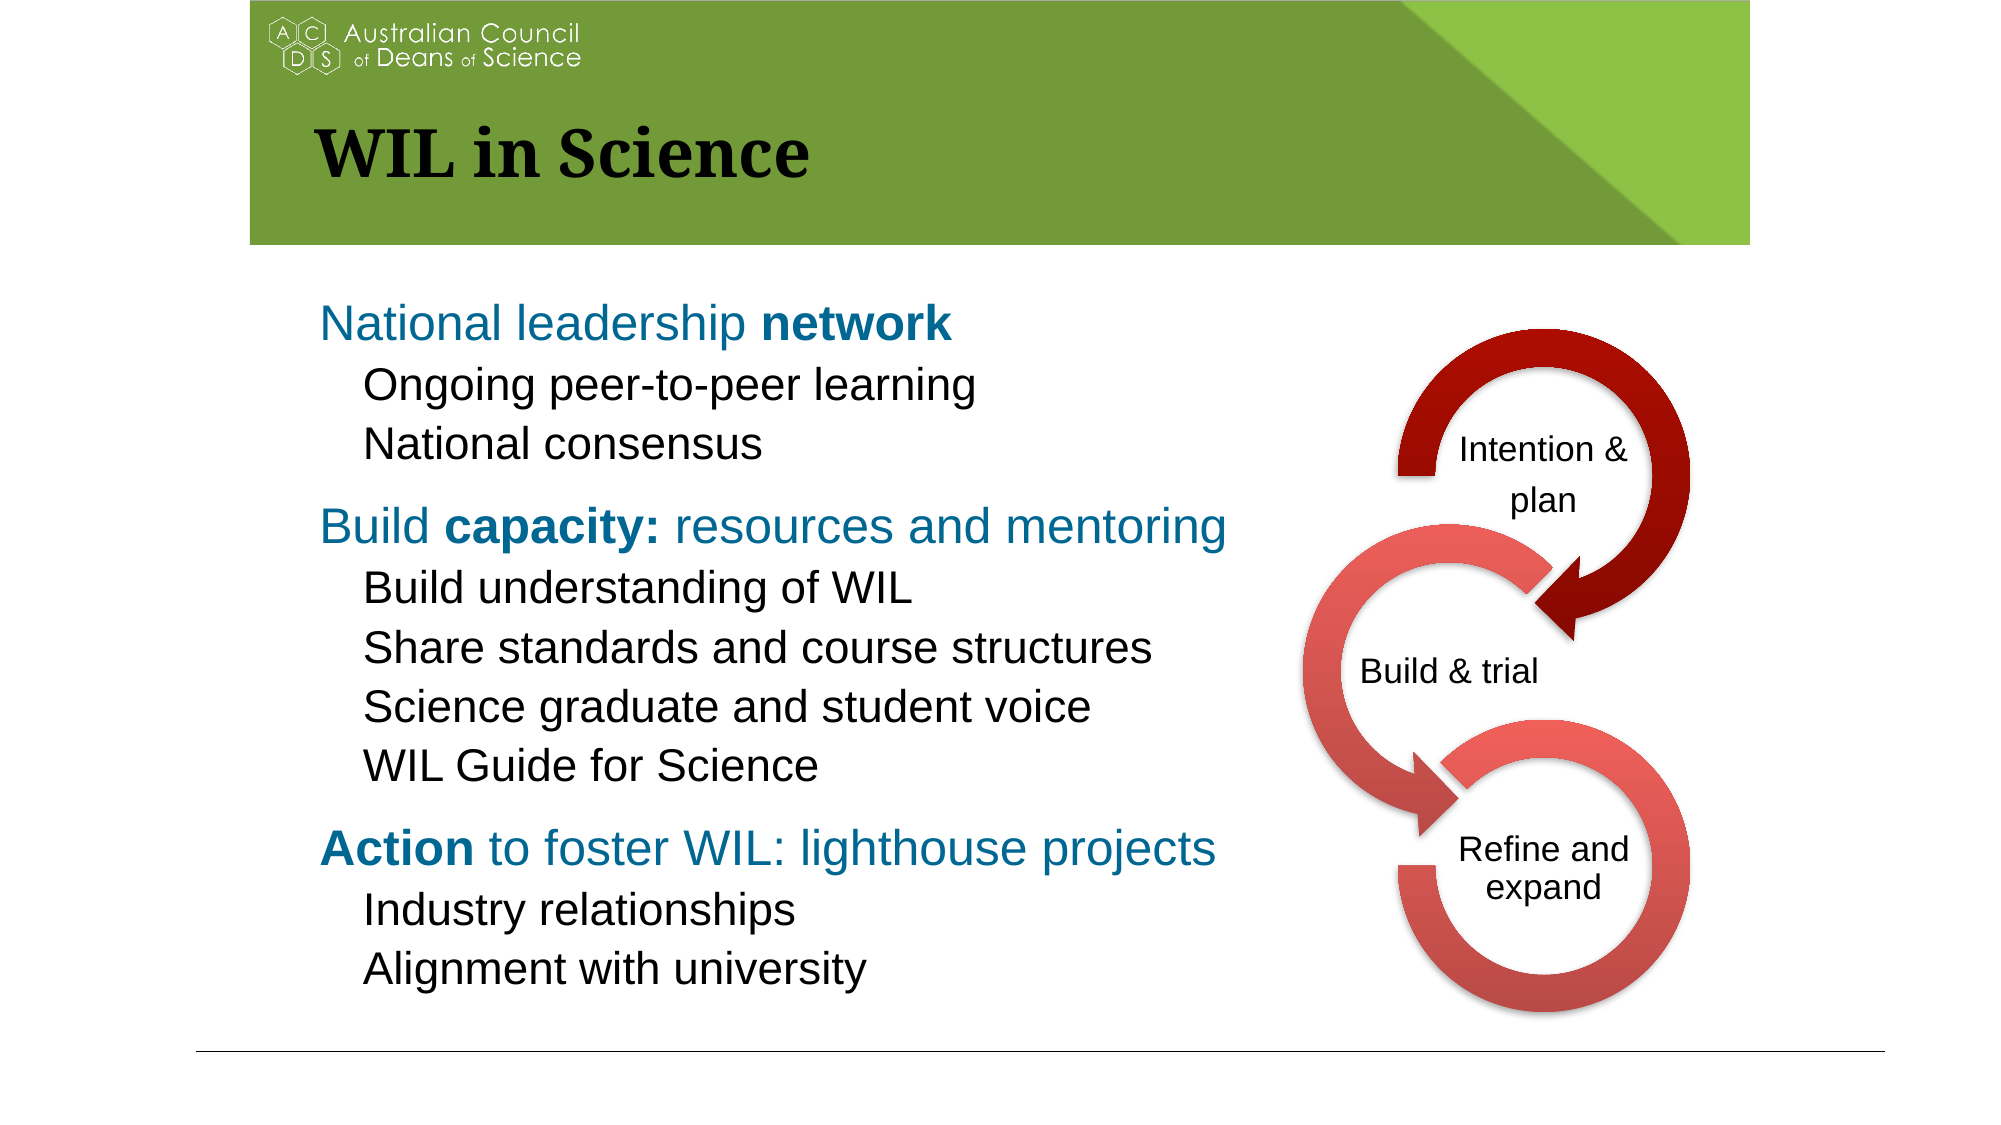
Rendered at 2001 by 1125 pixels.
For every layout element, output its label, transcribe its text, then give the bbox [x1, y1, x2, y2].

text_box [249, 0, 1751, 245]
list National leadership network Ongoing peer-to-peer learning National consensus Build capacity: resources and mentoring Build understanding of WIL Share standards and course structures Science graduate and student voice WIL Guide for Science Action to foster WIL: lighthouse projects Industry relationships Alignment with university [319, 290, 1171, 1054]
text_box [1176, 263, 1817, 1054]
